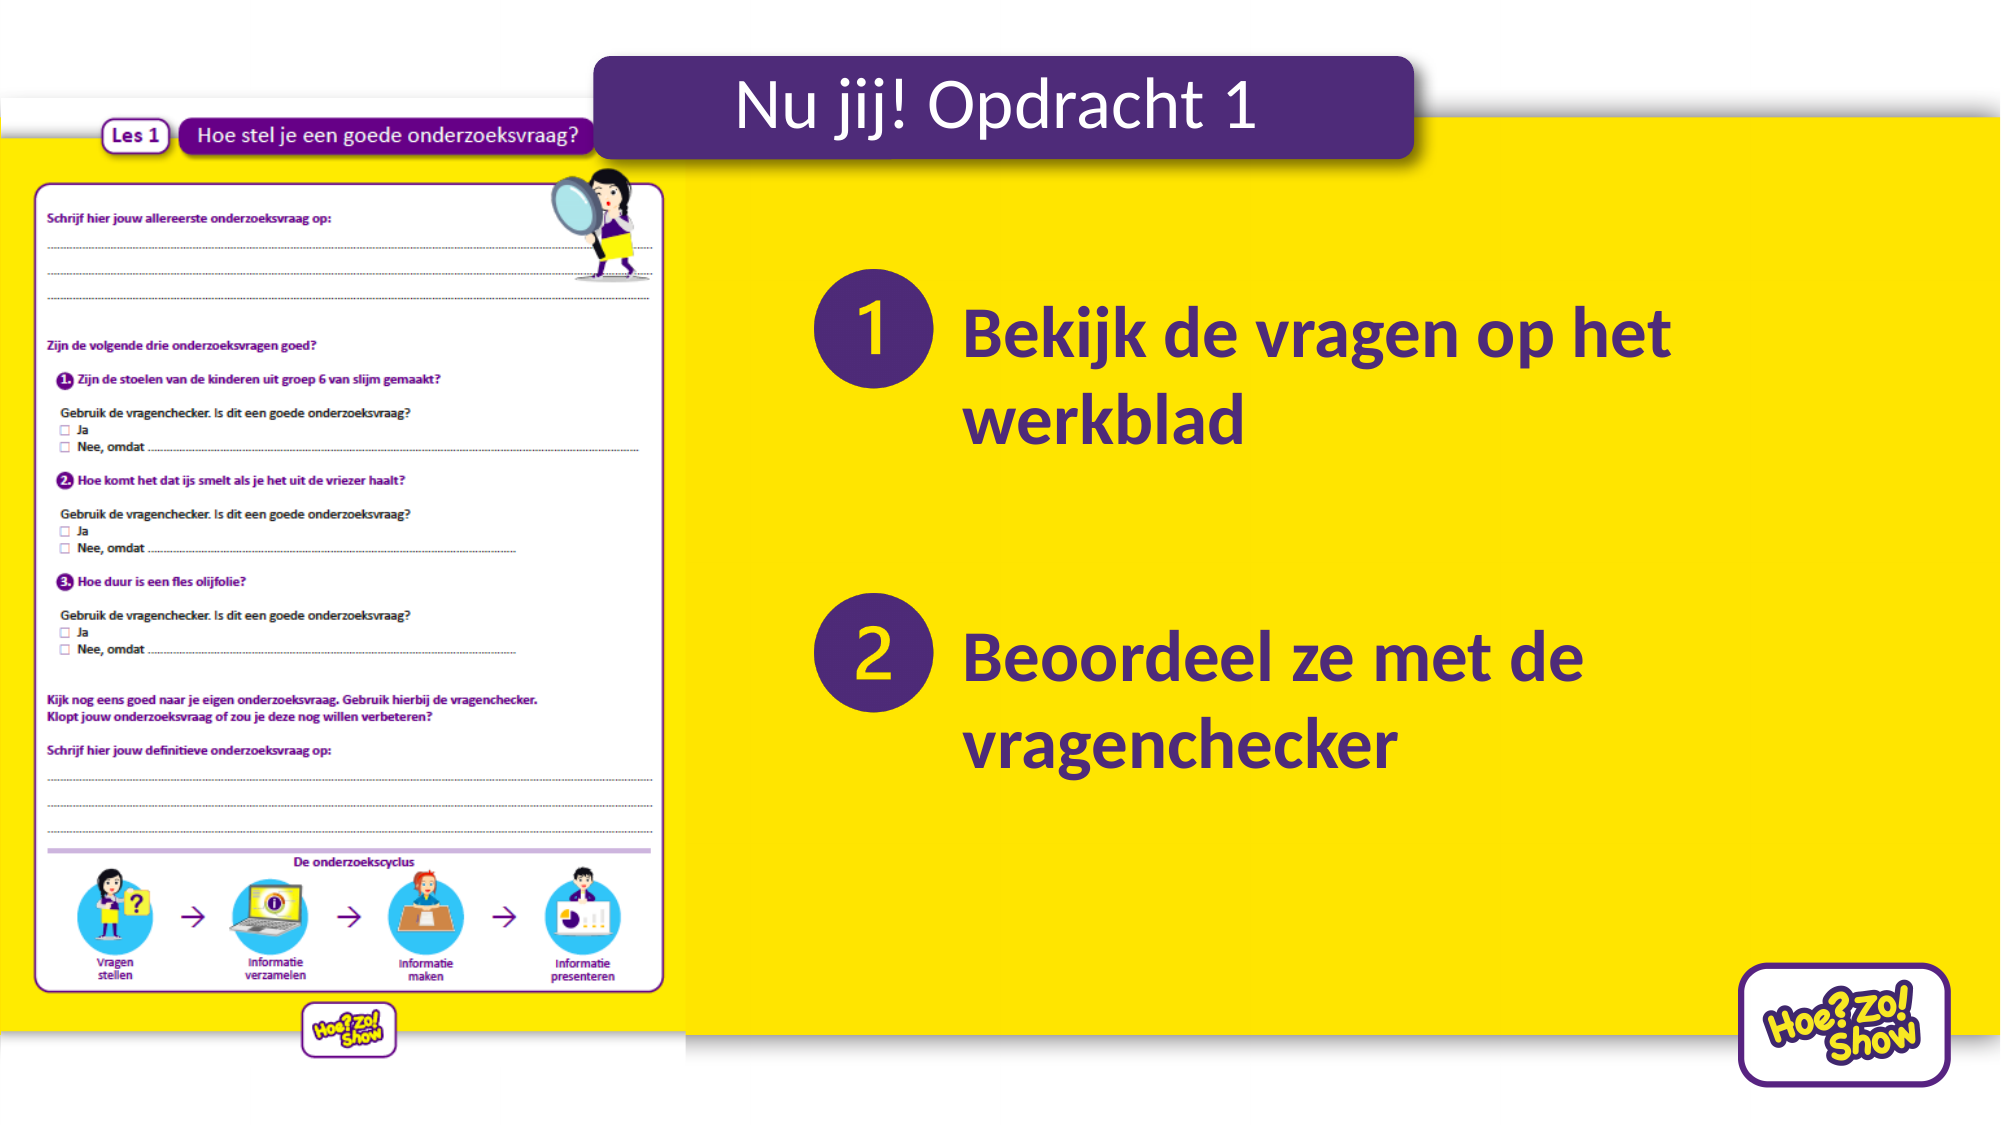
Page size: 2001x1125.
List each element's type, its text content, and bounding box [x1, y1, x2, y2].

picture [0, 0, 2001, 1125]
text_box Beoordeel ze met de vragenchecker [948, 600, 2000, 791]
text_box Bekijk de vragen op het werkblad [948, 277, 2000, 467]
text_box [585, 48, 1415, 160]
